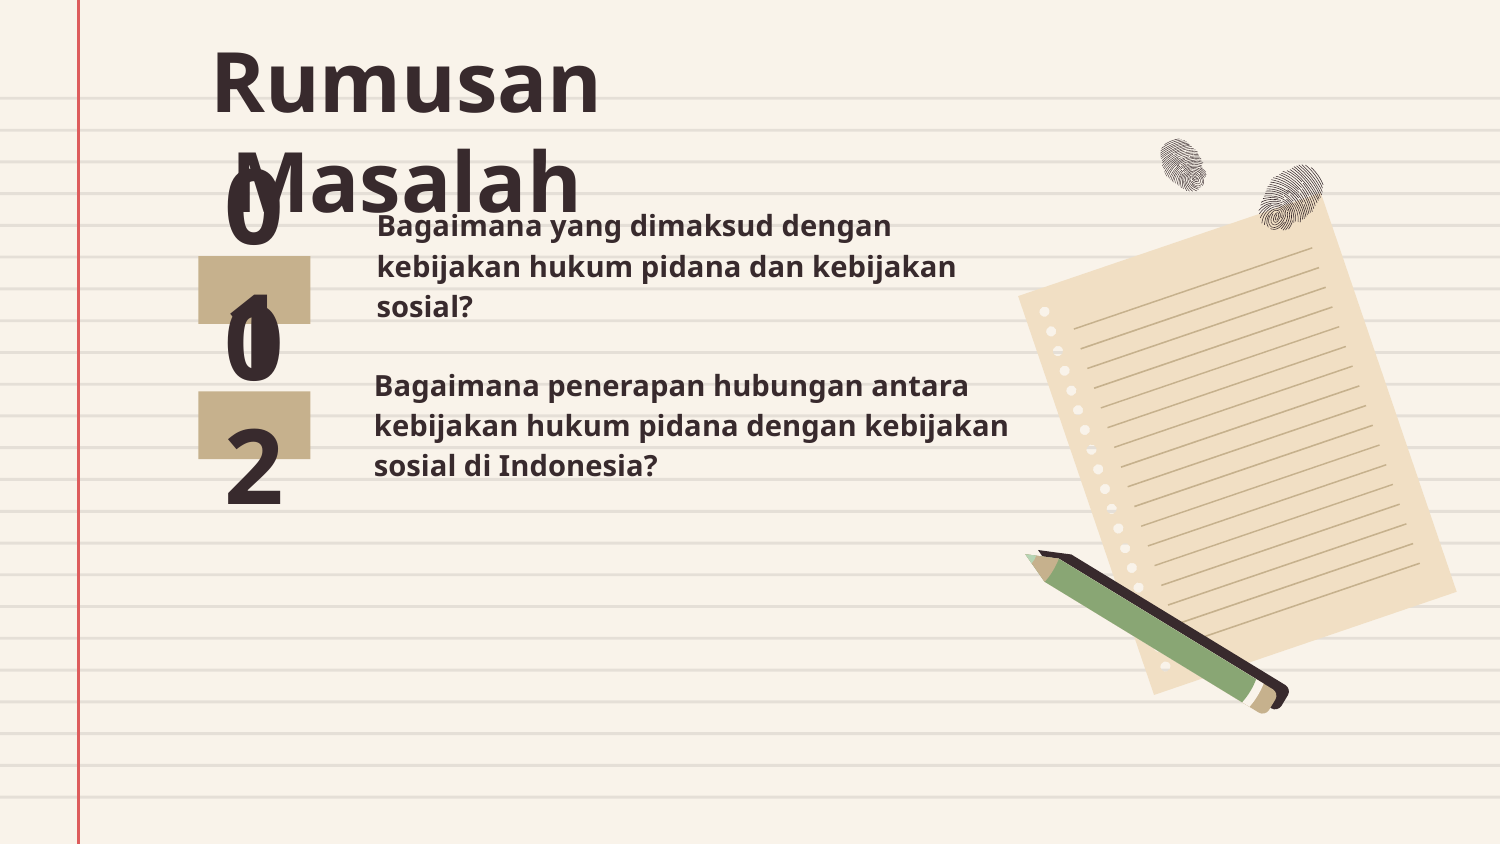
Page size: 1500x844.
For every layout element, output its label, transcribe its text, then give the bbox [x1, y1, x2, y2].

subtitle Bagaimana penerapan hubungan antara kebijakan hukum pidana dengan kebijakan sosial di Indonesia? [358, 394, 1012, 450]
text_box [297, 391, 311, 460]
title 01 [213, 204, 297, 327]
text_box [1163, 136, 1204, 194]
subtitle Bagaimana yang dimaksud dengan kebijakan hukum pidana dan kebijakan sosial? [361, 235, 998, 291]
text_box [1263, 160, 1317, 235]
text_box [1025, 549, 1291, 715]
title 02 [213, 339, 297, 462]
text_box [198, 256, 213, 324]
title Rumusan Masalah [165, 87, 649, 171]
text_box [297, 256, 311, 324]
text_box [198, 391, 213, 460]
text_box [1017, 192, 1457, 696]
